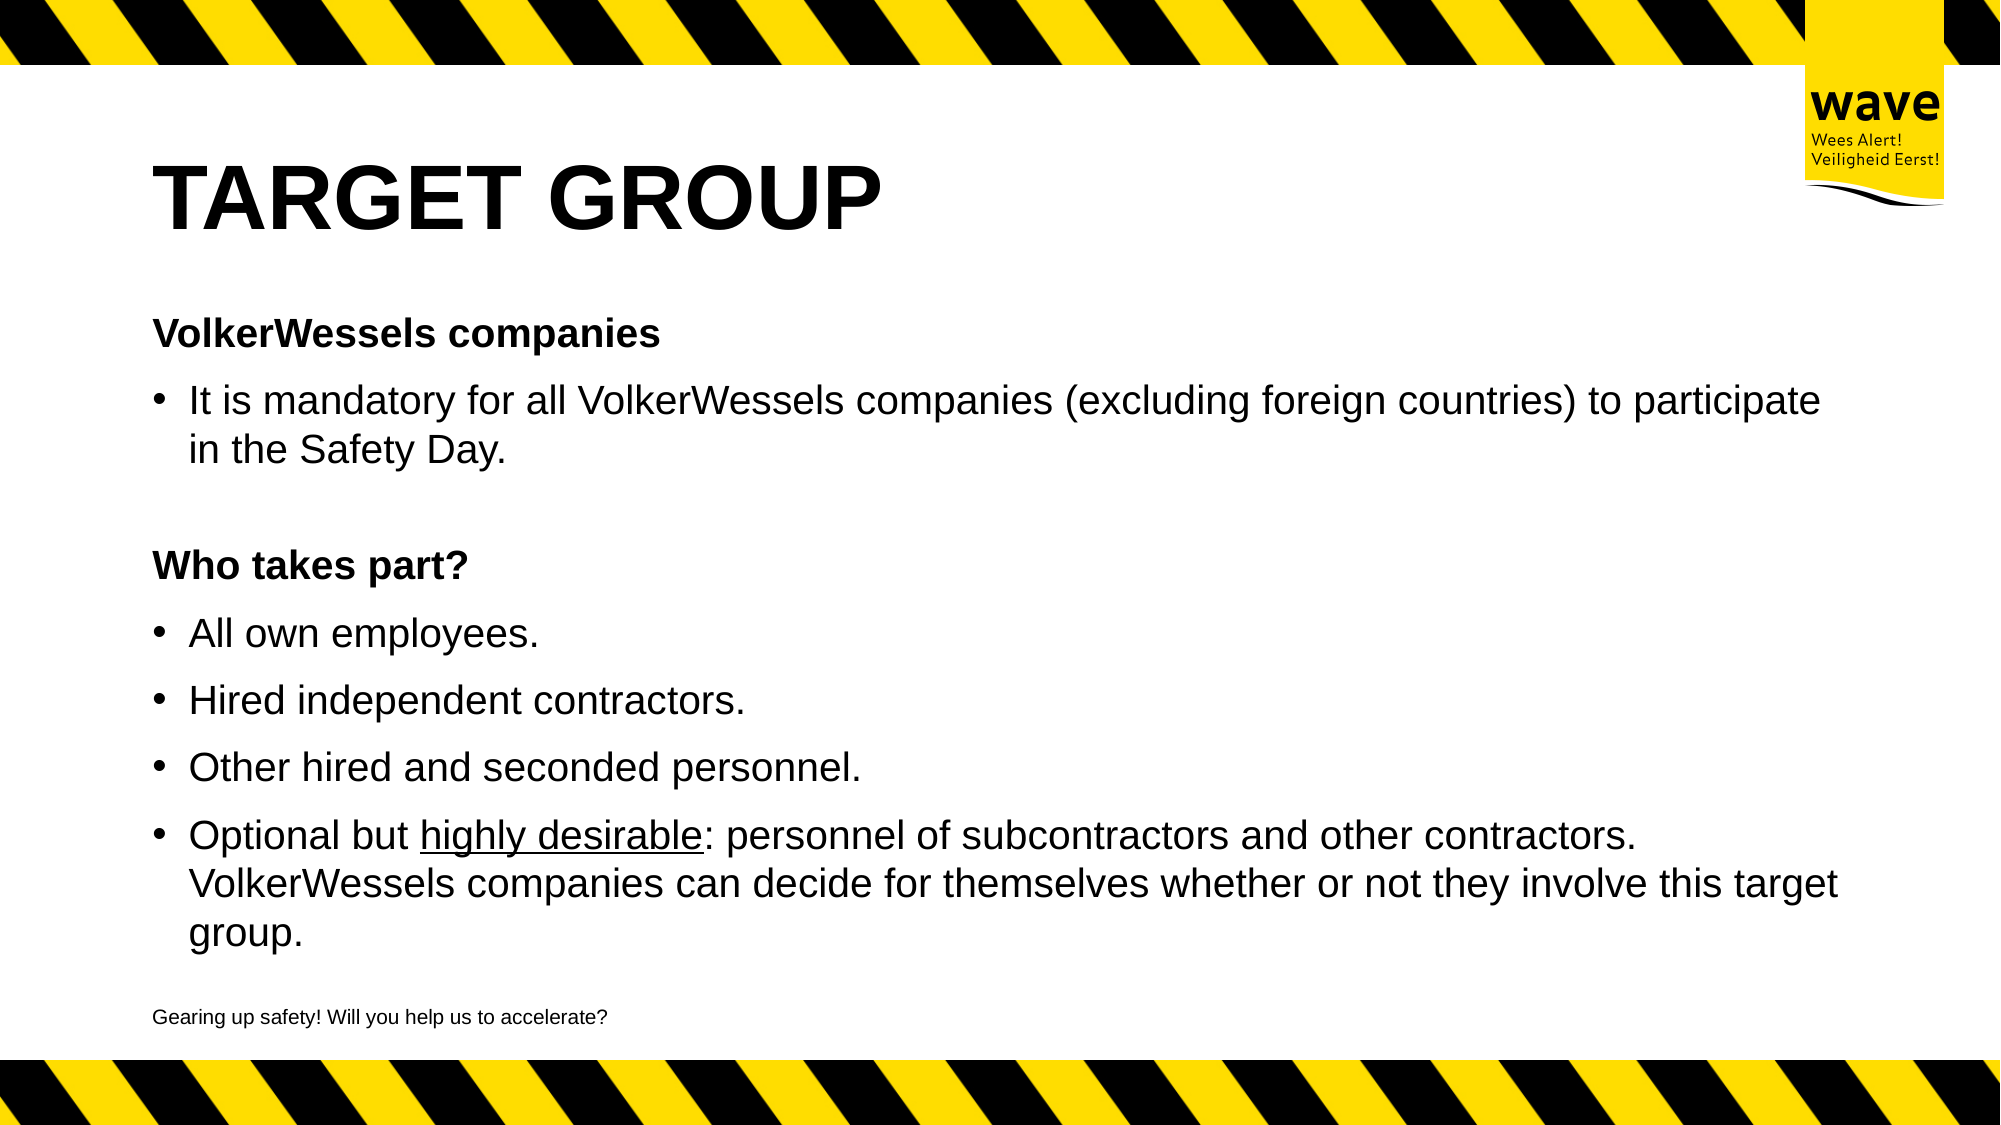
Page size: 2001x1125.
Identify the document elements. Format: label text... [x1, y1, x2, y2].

picture [0, 1060, 2000, 1125]
text_box Gearing up safety! Will you help us to accelerate? [137, 996, 825, 1033]
picture [0, 0, 2000, 206]
list VolkerWessels companies It is mandatory for all VolkerWessels companies (excluding foreign countries) to participate in the Safety Day. Who takes part? All own employees. Hired independent contractors. Other hired and seconded personnel. Optional but highly desirable: personnel of subcontractors and other contractors. VolkerWessels companies can decide for themselves whether or not they involve this target group. [137, 299, 1863, 967]
title TARGET GROUP [137, 121, 1863, 278]
